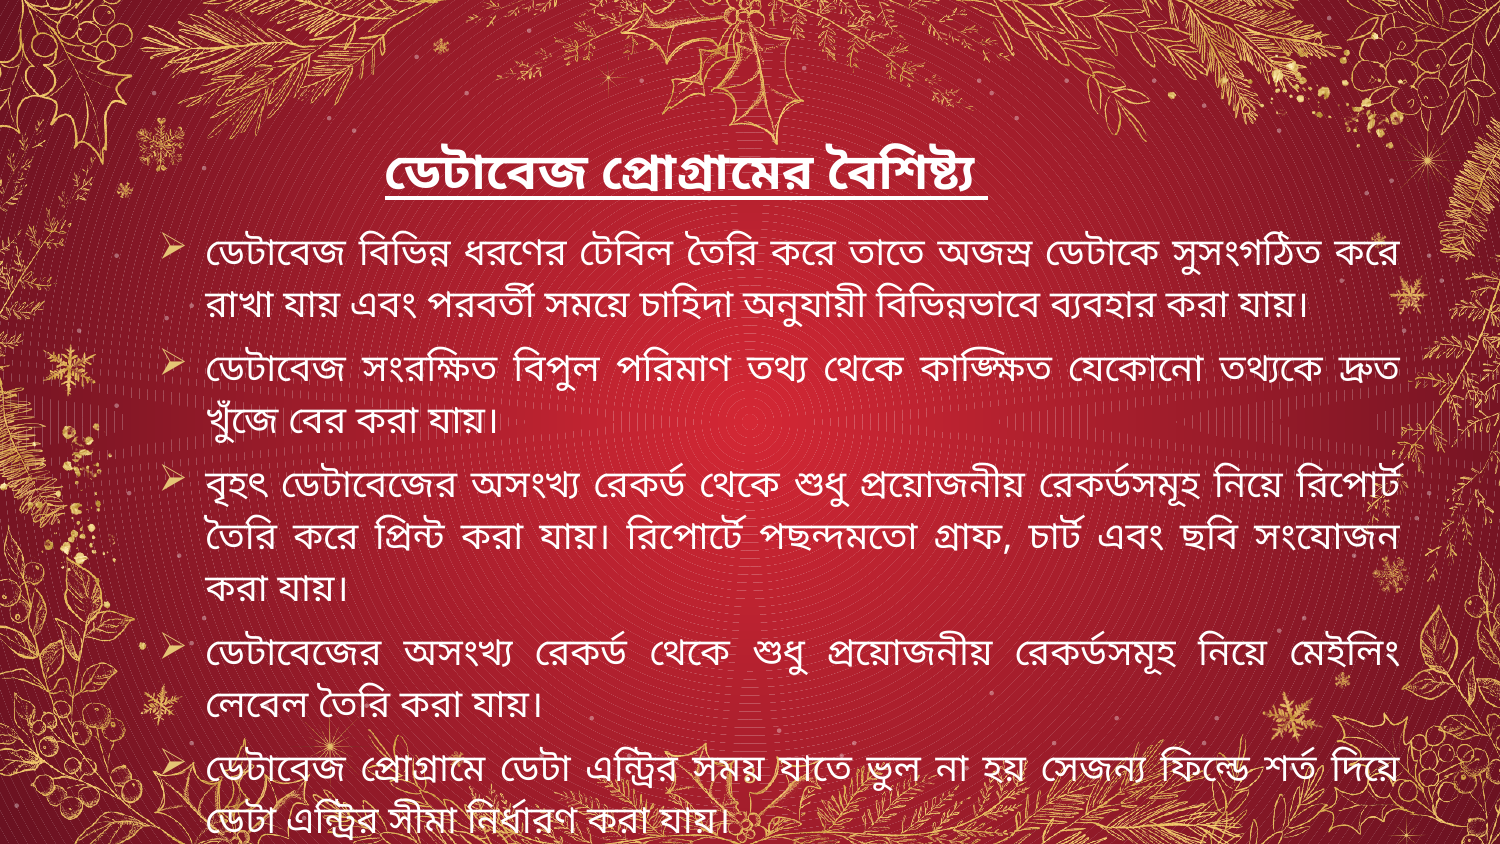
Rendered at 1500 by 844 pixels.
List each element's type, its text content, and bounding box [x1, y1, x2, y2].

text_box ডেটাবেজ বিভিন্ন ধরণের টেবিল তৈরি করে তাতে অজস্র ডেটাকে সুসংগঠিত করে রাখা যায় এবং পরবর্তী সময়ে চাহিদা অনুযায়ী বিভিন্নভাবে ব্যবহার করা যায়। ডেটাবেজ সংরক্ষিত বিপুল পরিমাণ তথ্য থেকে কাঙ্ক্ষিত যেকোনো তথ্যকে দ্রুত খুঁজে বের করা যায়। বৃহৎ ডেটাবেজের অসংখ্য রেকর্ড থেকে শুধু প্রয়োজনীয় রেকর্ডসমূহ নিয়ে রিপোর্ট তৈরি করে প্রিন্ট করা যায়। রিপোর্টে পছন্দমতো গ্রাফ, চার্ট এবং ছবি সংযোজন করা যায়। ডেটাবেজের অসংখ্য রেকর্ড থেকে শুধু প্রয়োজনীয় রেকর্ডসমূহ নিয়ে মেইলিং লেবেল তৈরি করা যায়। ডেটাবেজ প্রোগ্রামে ডেটা এন্ট্রির সময় যাতে ভুল না হয় সেজন্য ফিল্ডে শর্ত দিয়ে ডেটা এন্ট্রির সীমা নির্ধারণ করা যায়। [158, 221, 1400, 746]
subtitle ডেটাবেজ প্রোগ্রামের বৈশিষ্ট্য [268, 130, 1104, 185]
picture [0, 0, 1500, 844]
slide_number 8 [705, 746, 795, 789]
